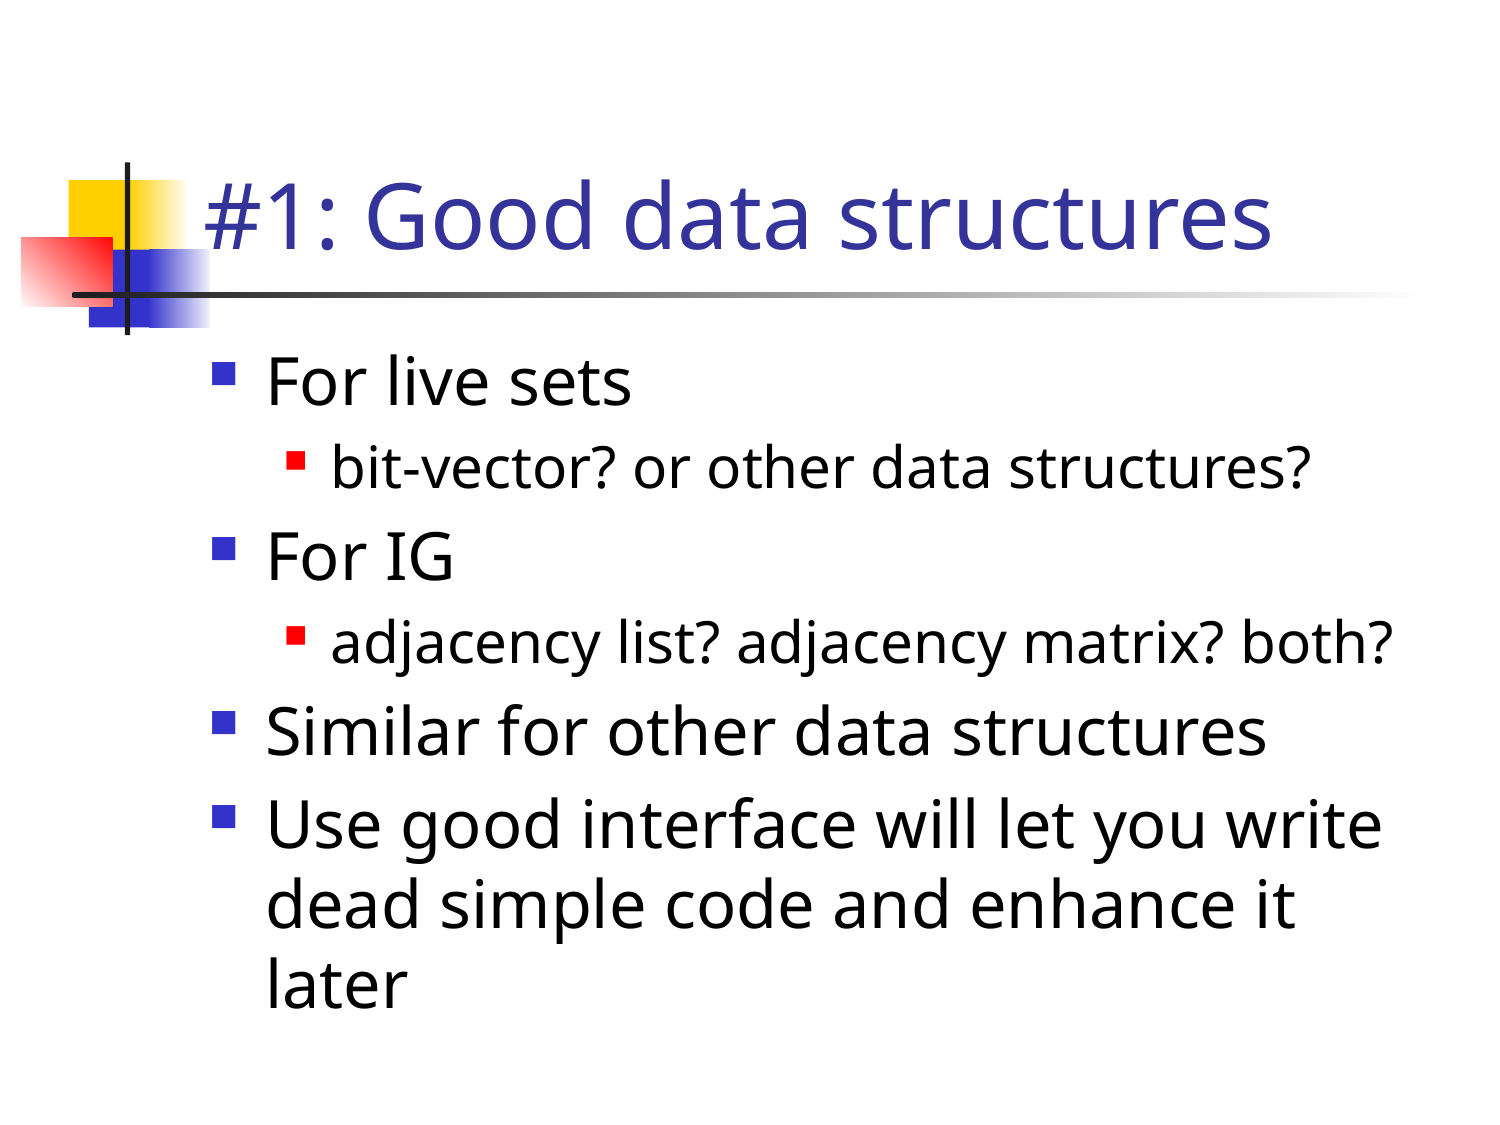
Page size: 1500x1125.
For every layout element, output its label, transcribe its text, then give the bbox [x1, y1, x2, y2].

list For live sets bit-vector? or other data structures? For IG adjacency list? adjacency matrix? both? Similar for other data structures Use good interface will let you write dead simple code and enhance it later [193, 331, 1469, 1006]
title #1: Good data structures [188, 35, 1468, 275]
